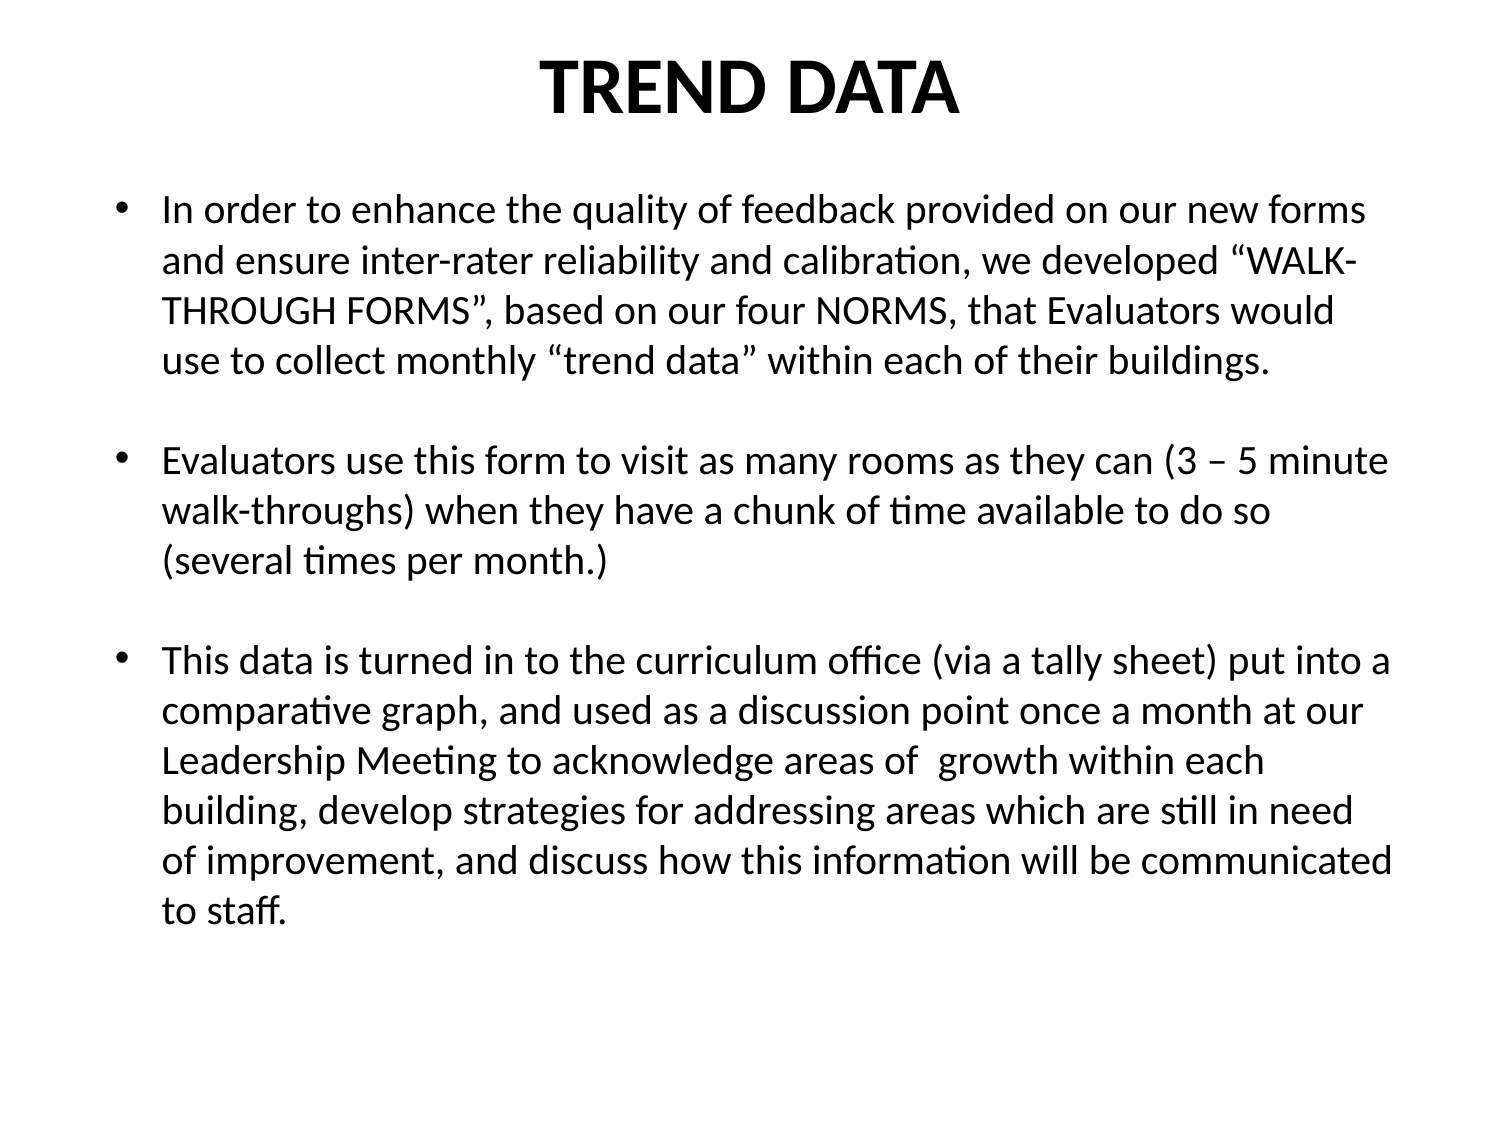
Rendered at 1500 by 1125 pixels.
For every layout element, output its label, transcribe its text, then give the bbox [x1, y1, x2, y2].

title TREND DATA [75, 24, 1425, 138]
text_box In order to enhance the quality of feedback provided on our new forms and ensure inter-rater reliability and calibration, we developed “WALK-THROUGH FORMS”, based on our four NORMS, that Evaluators would use to collect monthly “trend data” within each of their buildings. Evaluators use this form to visit as many rooms as they can (3 – 5 minute walk-throughs) when they have a chunk of time available to do so (several times per month.) This data is turned in to the curriculum office (via a tally sheet) put into a comparative graph, and used as a discussion point once a month at our Leadership Meeting to acknowledge areas of growth within each building, develop strategies for addressing areas which are still in need of improvement, and discuss how this information will be communicated to staff. [99, 174, 1413, 940]
